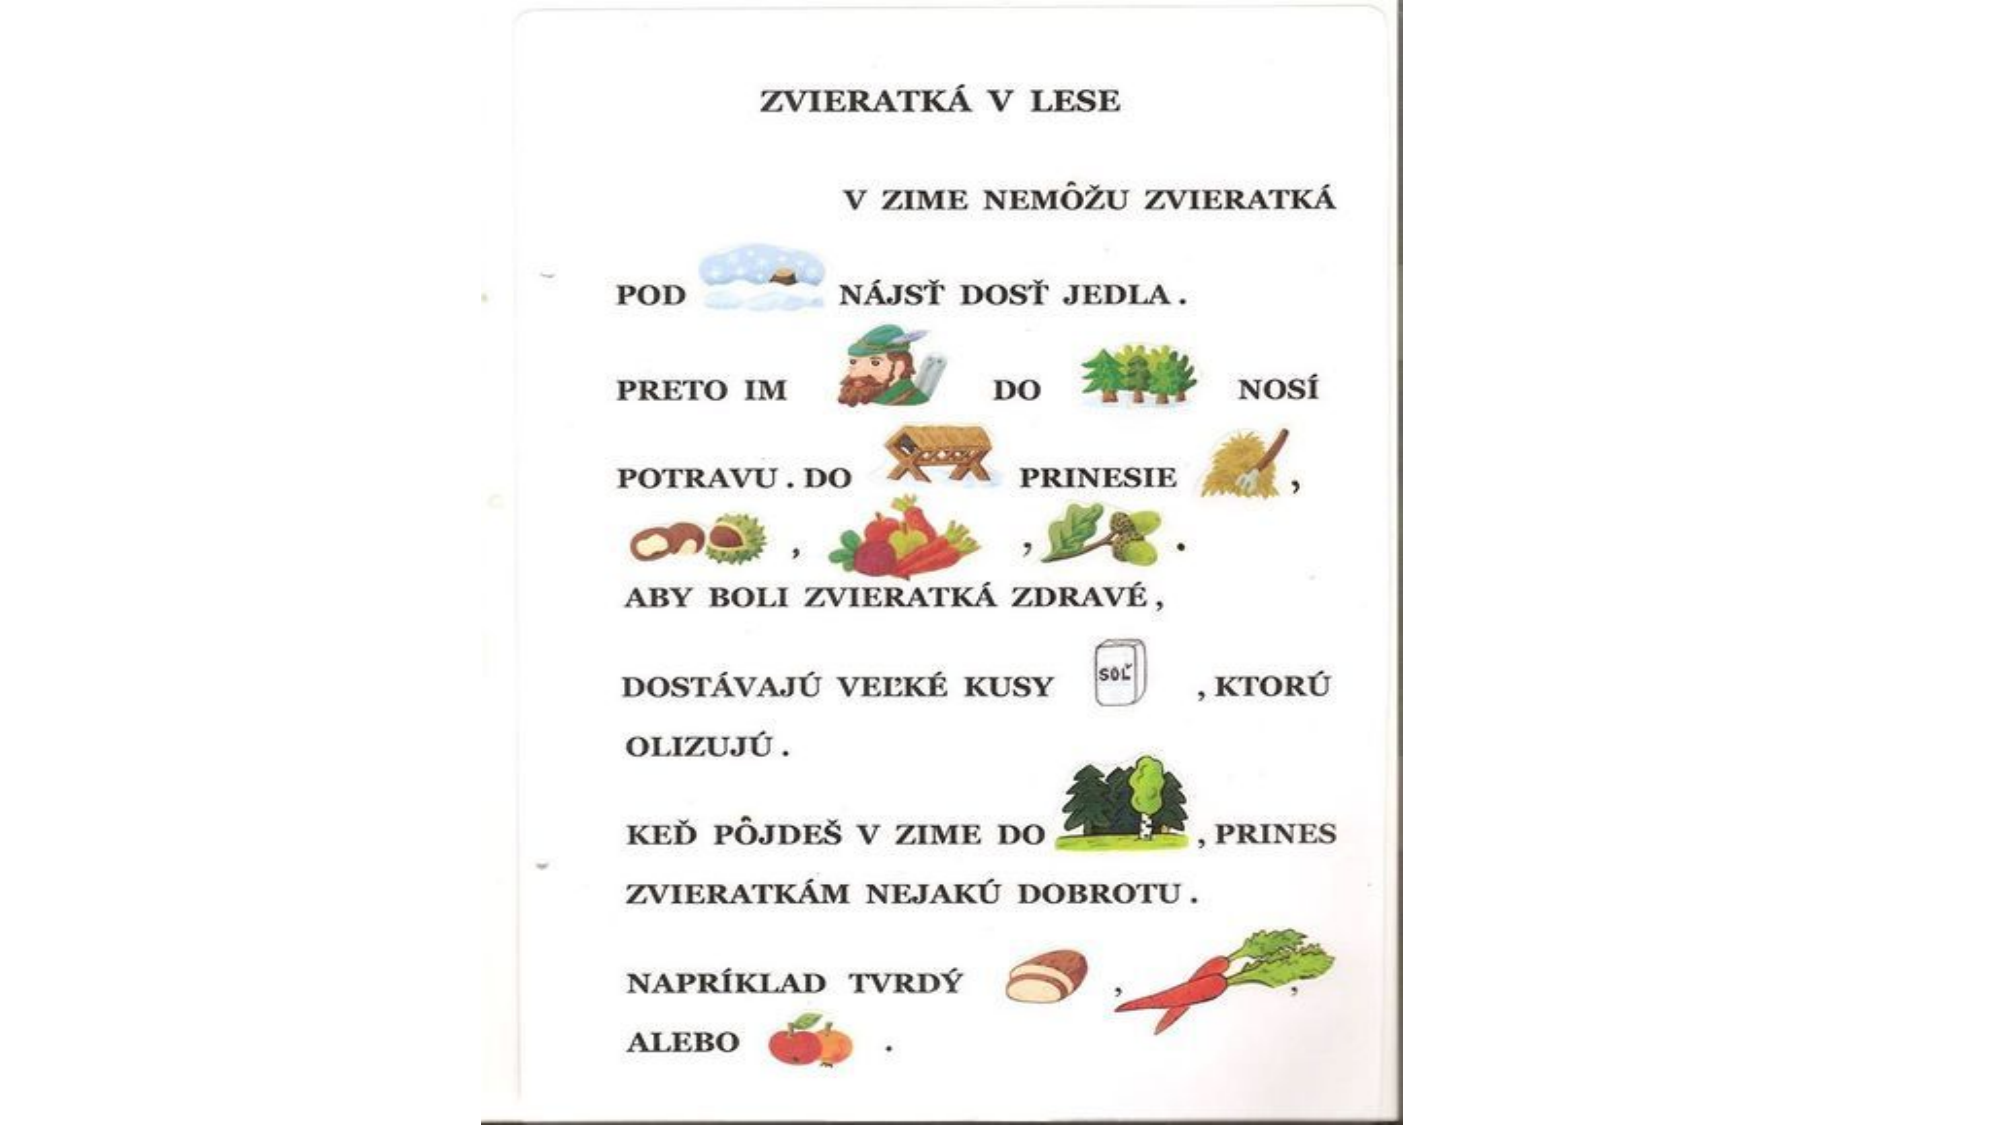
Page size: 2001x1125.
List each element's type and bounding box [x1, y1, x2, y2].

list [481, 0, 1403, 1125]
